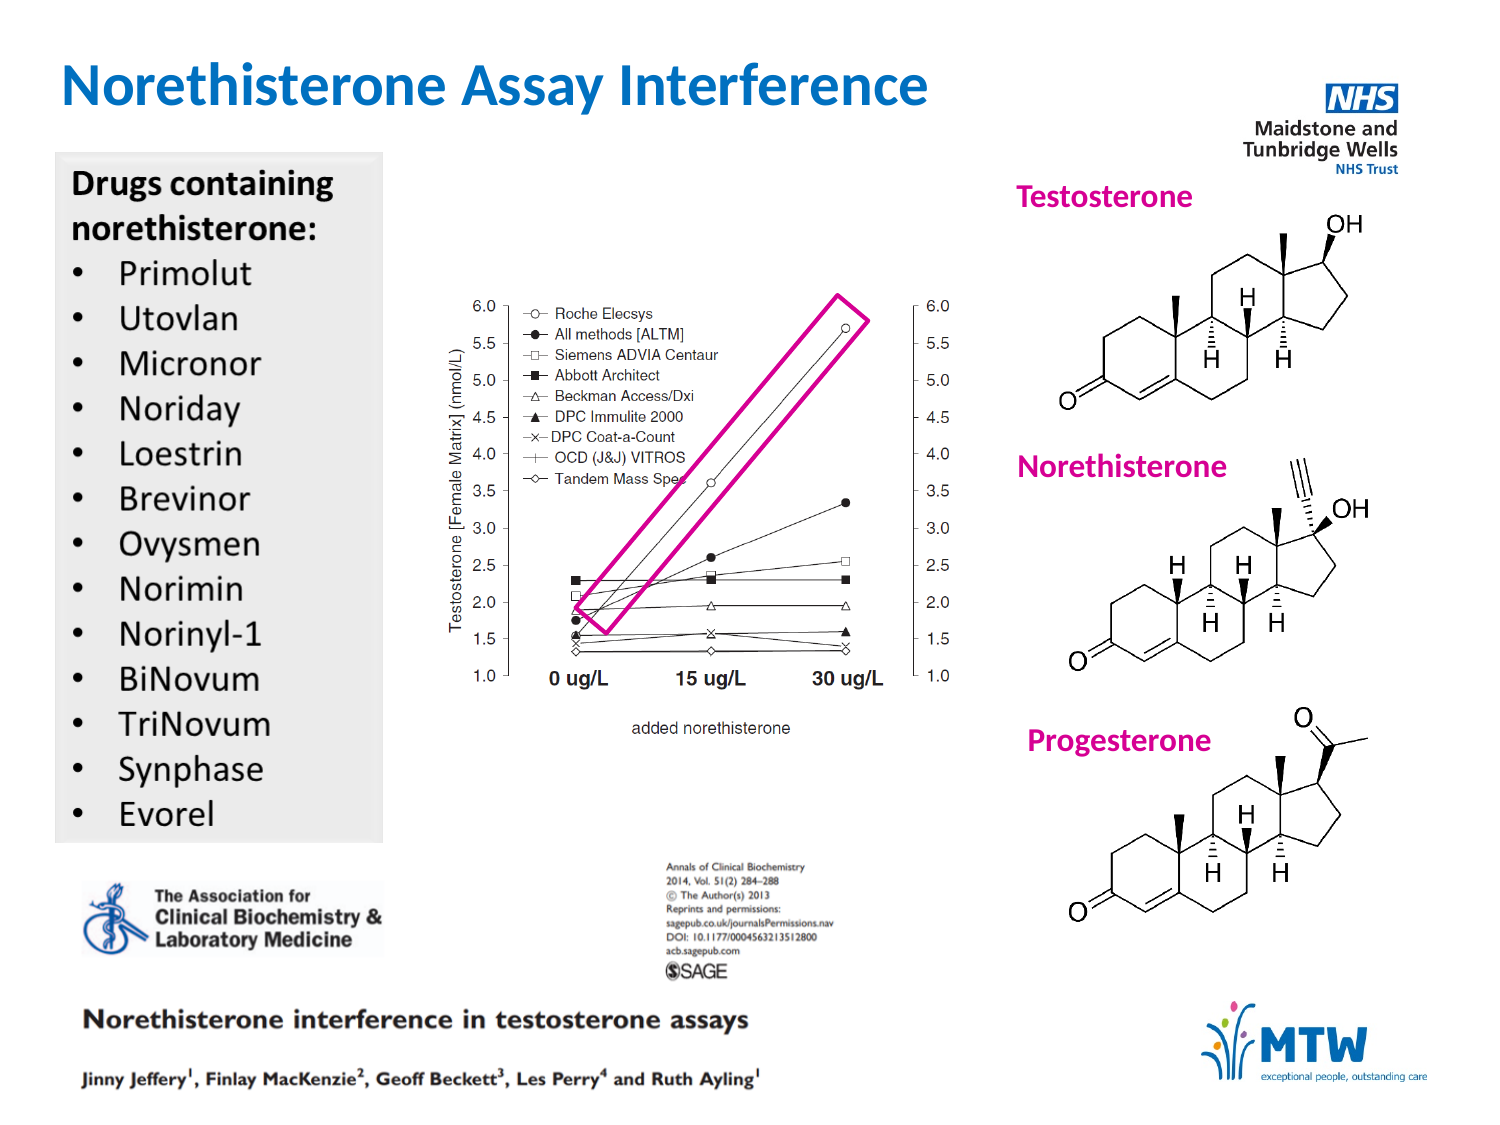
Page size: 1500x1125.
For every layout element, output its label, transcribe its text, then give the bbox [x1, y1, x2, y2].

text_box Progesterone [1012, 710, 1054, 766]
text_box Norethisterone Assay Interference [50, 28, 949, 149]
picture [1059, 696, 1377, 931]
picture [47, 147, 852, 1105]
text_box Norethisterone [1002, 436, 1270, 492]
picture [1092, 54, 1427, 205]
picture [1050, 209, 1369, 415]
picture [1201, 1001, 1427, 1082]
text_box Testosterone [1001, 166, 1235, 221]
picture [1059, 448, 1377, 680]
picture [433, 280, 978, 742]
